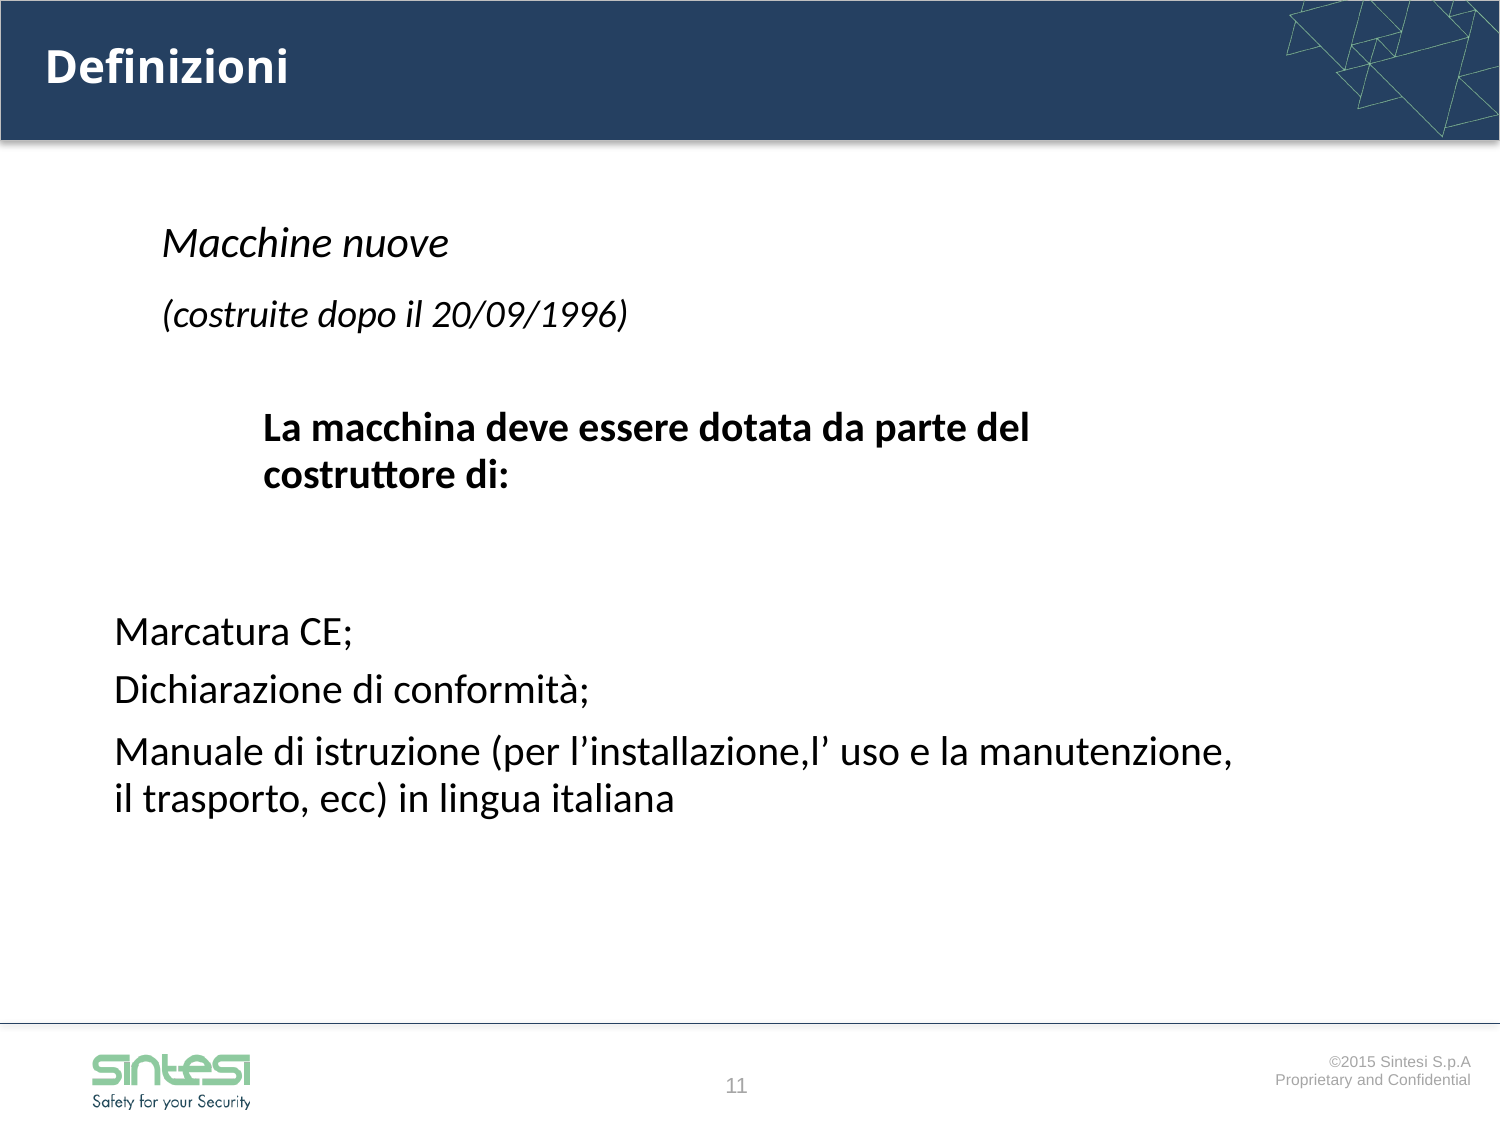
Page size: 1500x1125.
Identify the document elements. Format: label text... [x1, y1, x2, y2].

text_box Macchine nuove (costruite dopo il 20/09/1996) [159, 200, 1102, 342]
text_box La macchina deve essere dotata da parte del costruttore di: [261, 396, 1248, 511]
title Definizioni [29, 18, 1380, 111]
text_box Marcatura CE; Dichiarazione di conformità; Manuale di istruzione (per l’installazione,l’ uso e la manutenzione, il trasporto, ecc) in lingua italiana [112, 600, 1244, 799]
